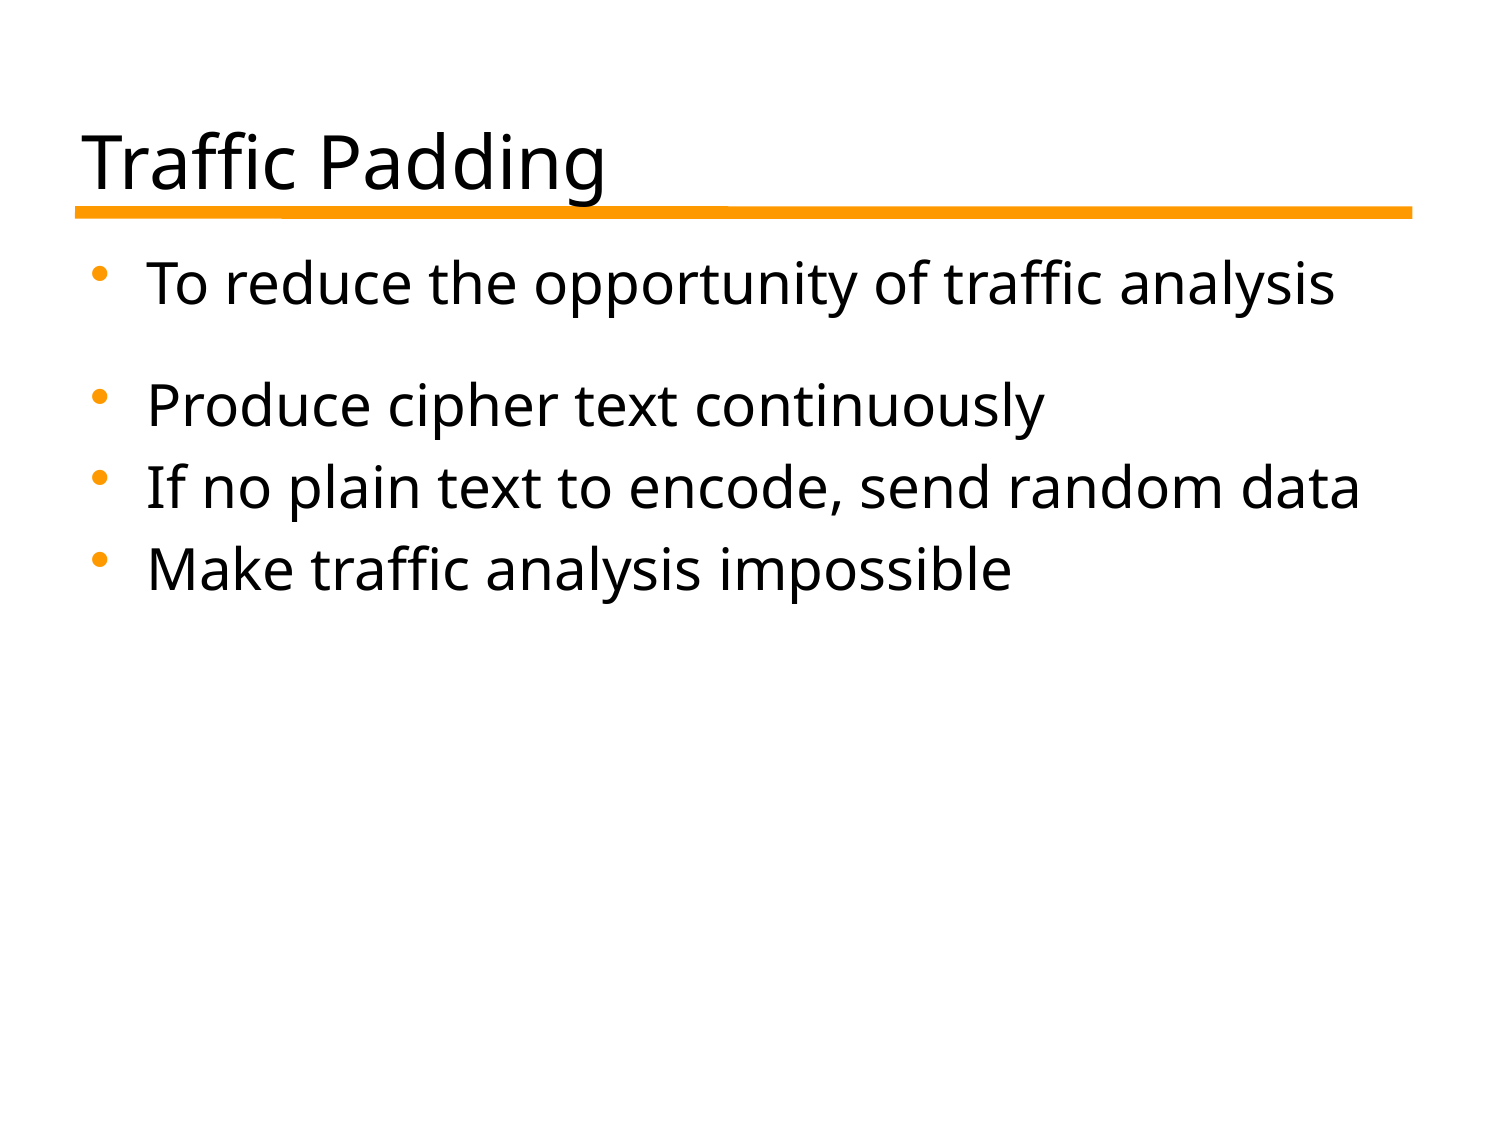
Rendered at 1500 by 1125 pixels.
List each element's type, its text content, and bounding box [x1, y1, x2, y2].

list To reduce the opportunity of traffic analysis Produce cipher text continuously If no plain text to encode, send random data Make traffic analysis impossible [75, 238, 1417, 1008]
title Traffic Padding [66, 24, 1413, 213]
